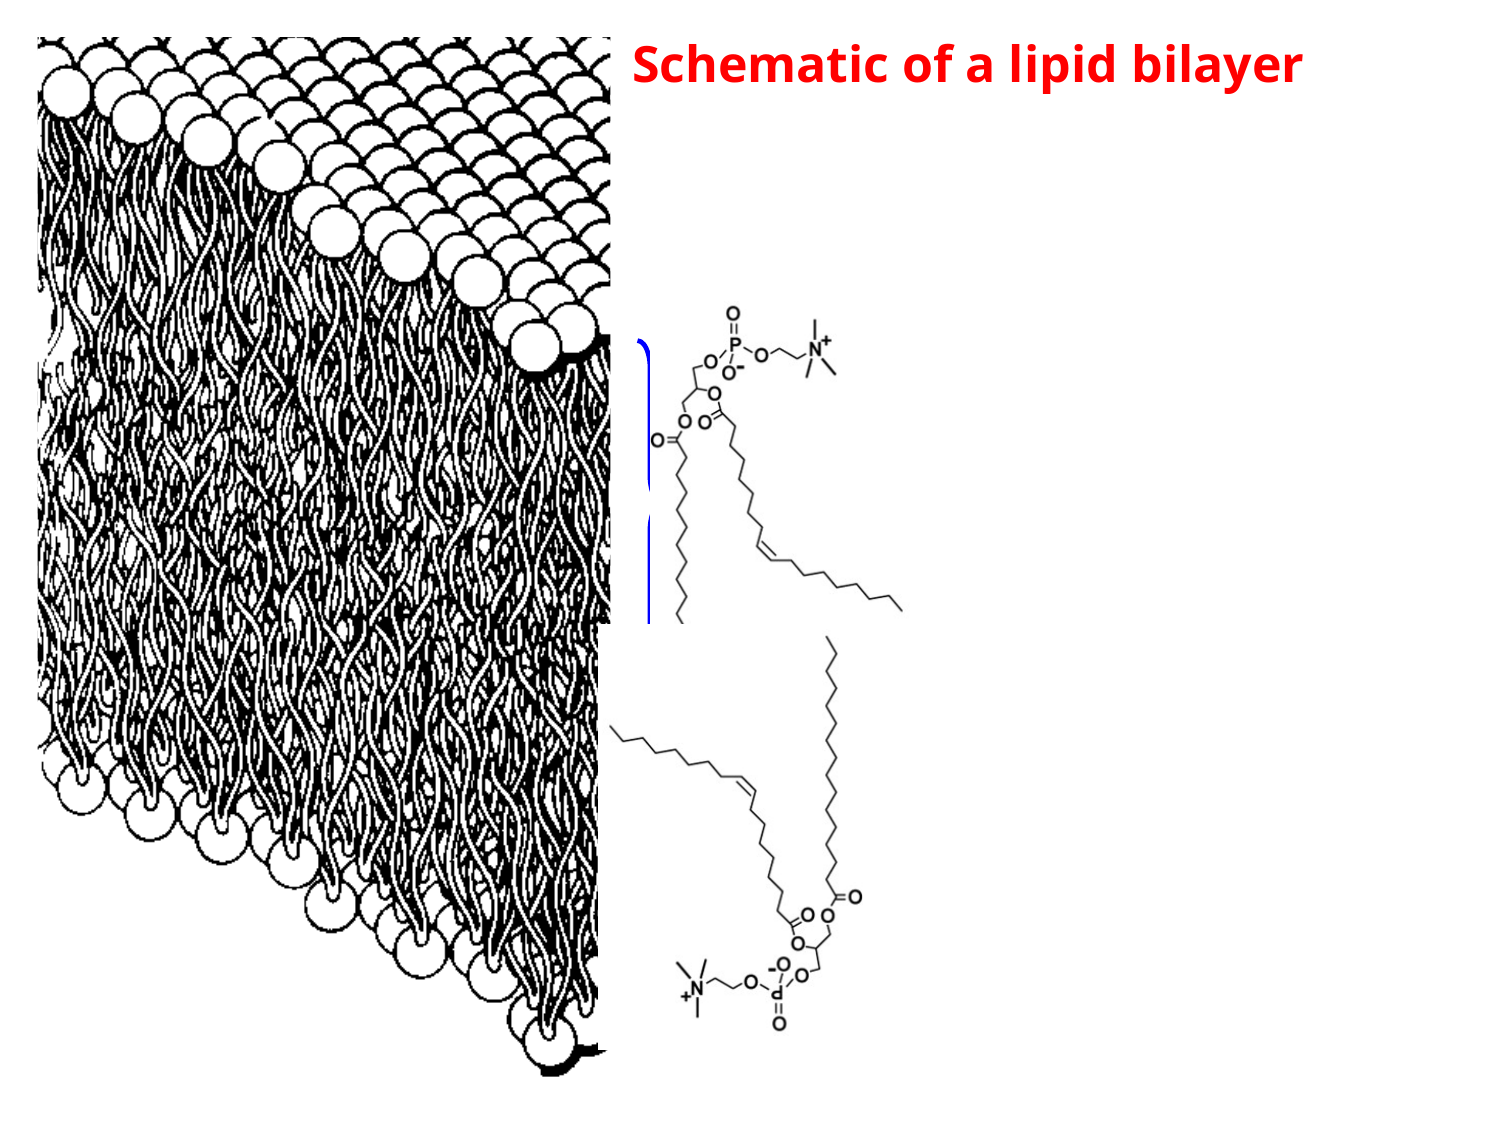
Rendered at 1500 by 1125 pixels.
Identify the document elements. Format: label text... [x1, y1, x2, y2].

text_box [637, 340, 644, 623]
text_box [598, 624, 863, 1051]
picture [37, 37, 611, 1088]
text_box Schematic of a lipid bilayer [617, 24, 1320, 100]
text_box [649, 287, 915, 713]
